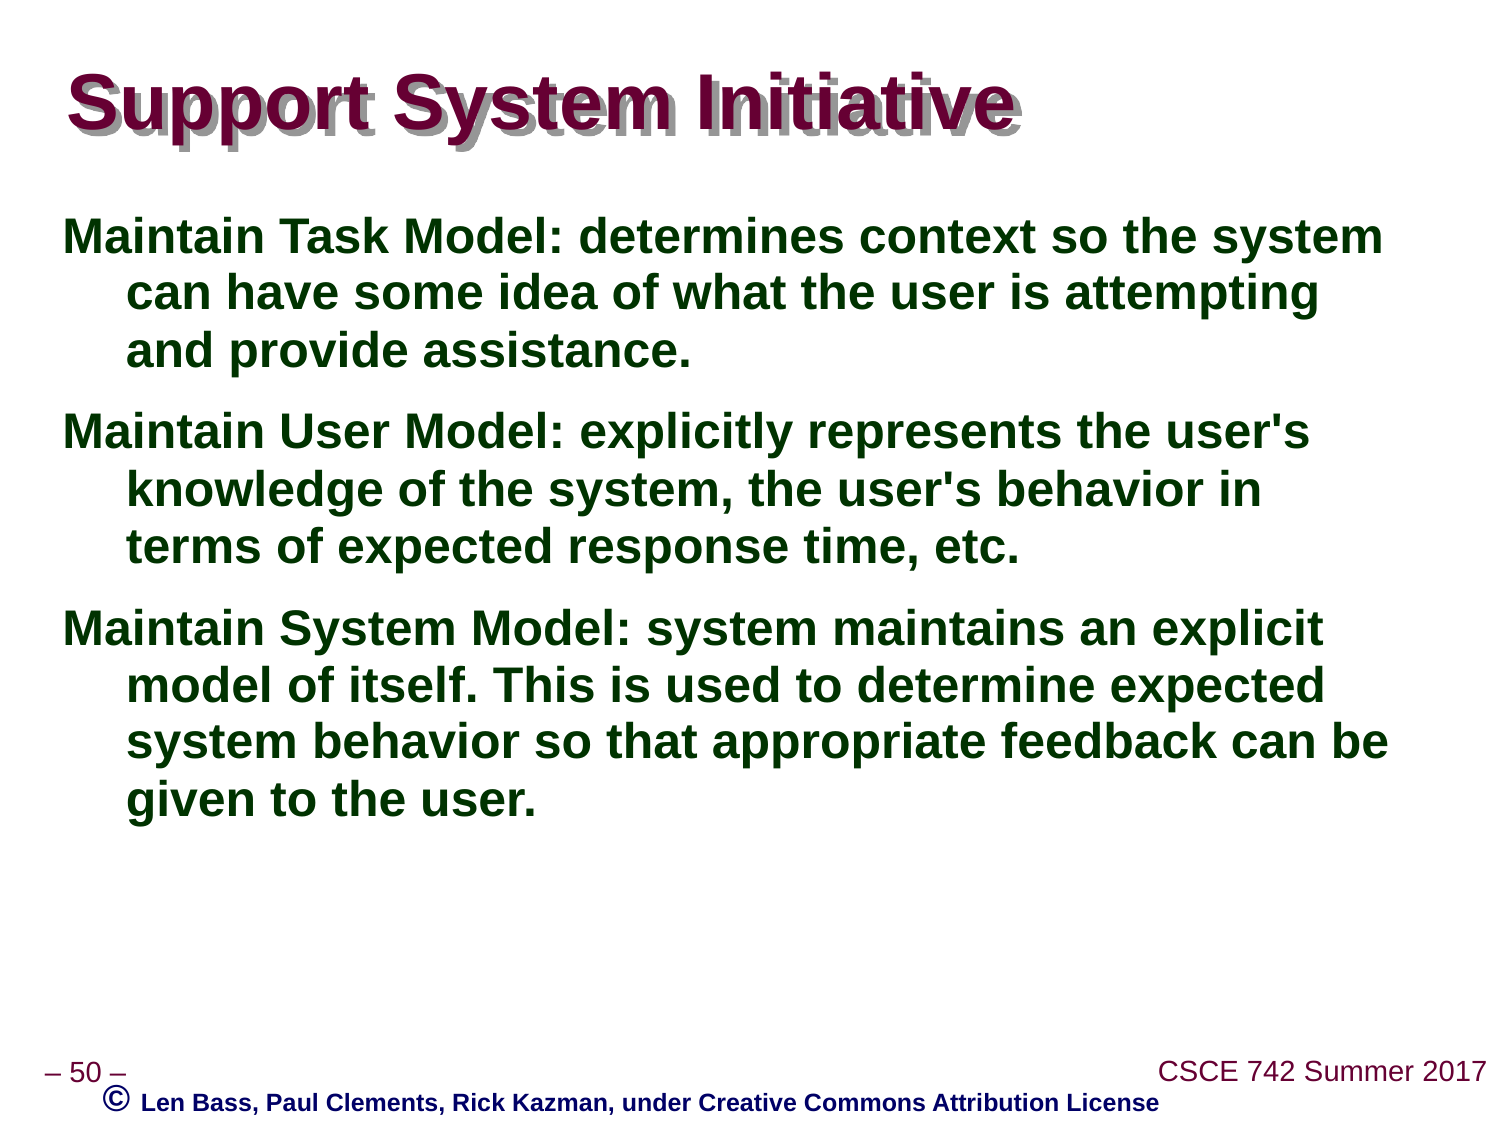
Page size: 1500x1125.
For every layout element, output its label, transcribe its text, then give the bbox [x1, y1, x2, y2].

list Maintain Task Model: determines context so the system can have some idea of what the user is attempting and provide assistance. Maintain User Model: explicitly represents the user's knowledge of the system, the user's behavior in terms of expected response time, etc. Maintain System Model: system maintains an explicit model of itself. This is used to determine expected system behavior so that appropriate feedback can be given to the user. [47, 199, 1411, 1058]
footer © Len Bass, Paul Clements, Rick Kazman, under Creative Commons Attribution License [87, 1066, 1188, 1113]
title Support System Initiative [66, 40, 1497, 169]
